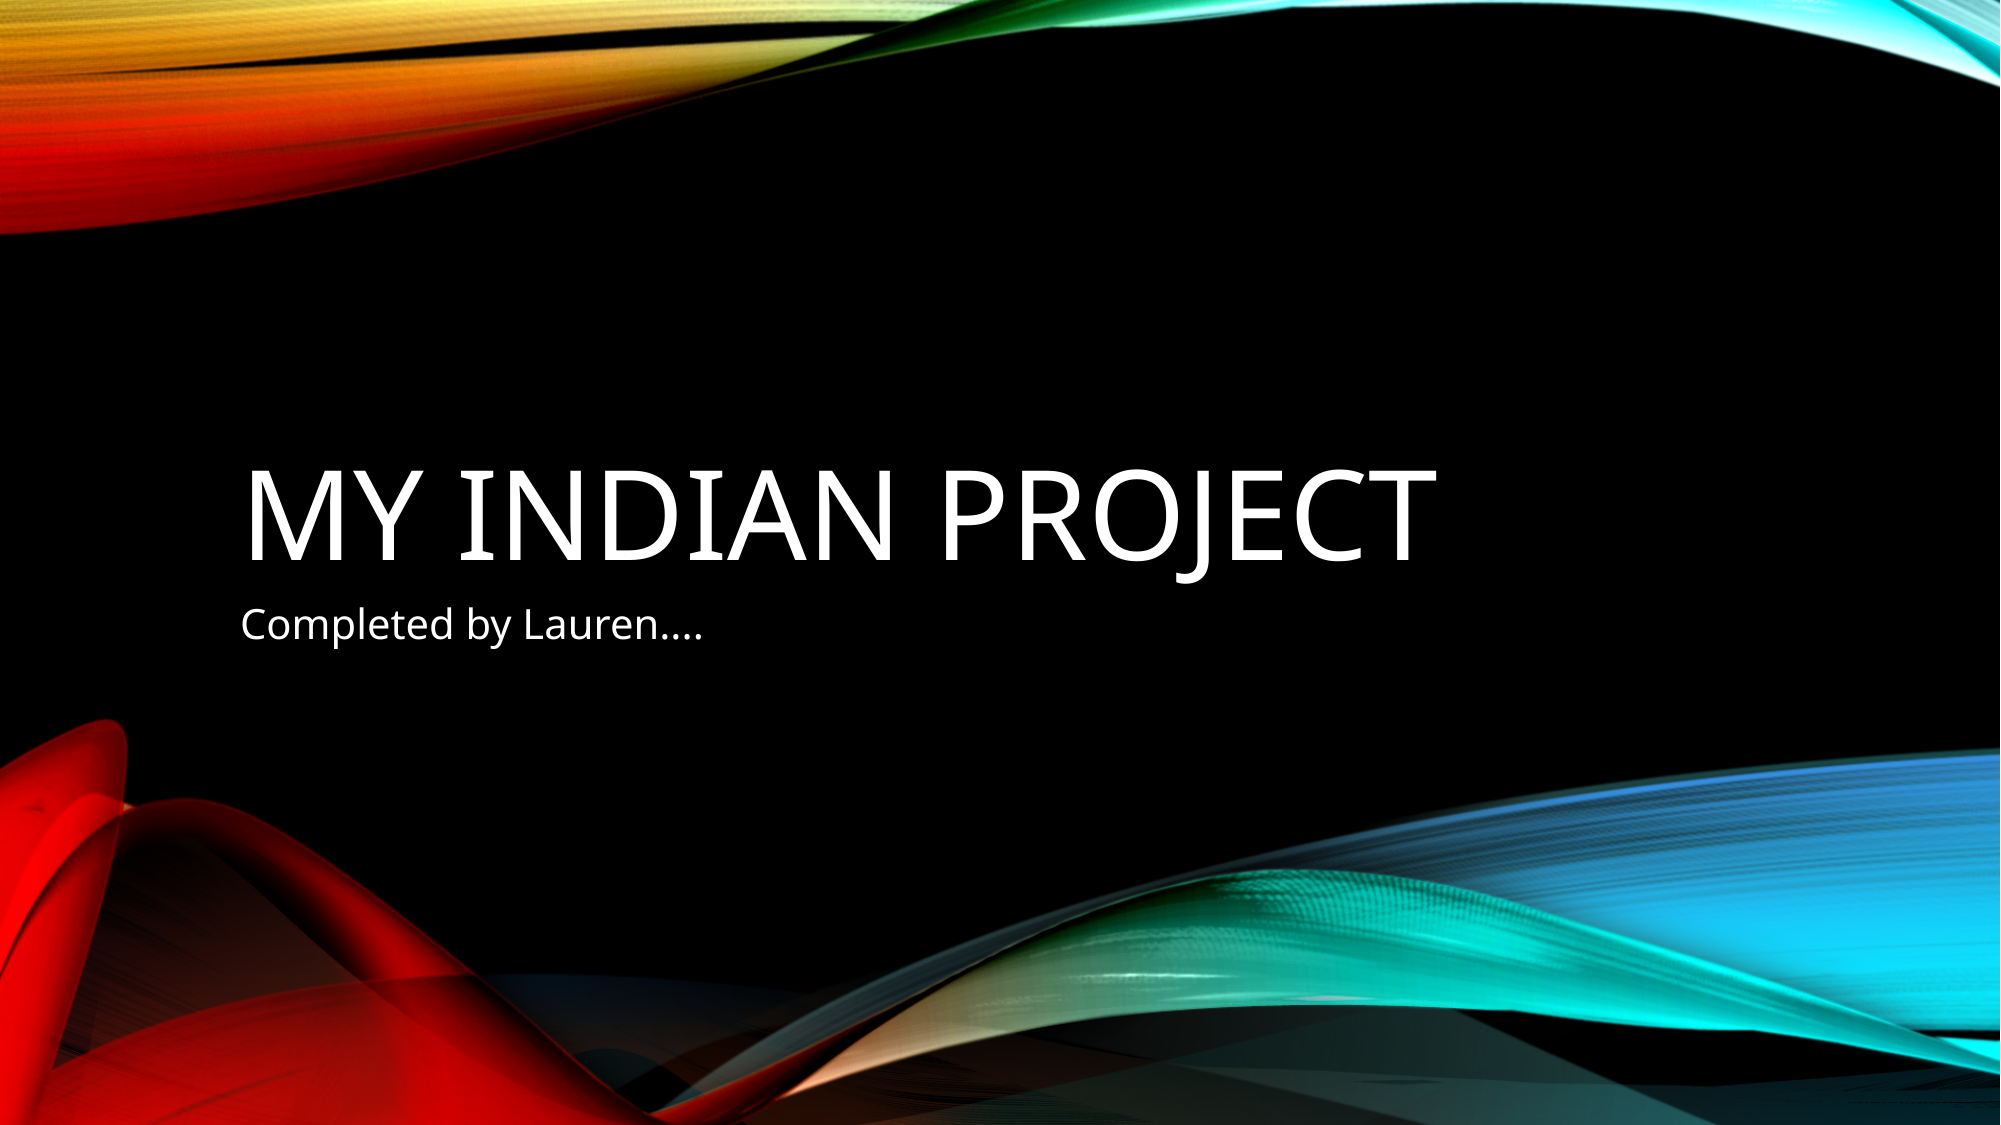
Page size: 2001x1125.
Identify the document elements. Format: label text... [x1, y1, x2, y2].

title My Indian Project [225, 295, 1775, 595]
subtitle Completed by Lauren.... [225, 595, 1775, 709]
picture [0, 0, 2000, 237]
picture [0, 717, 2000, 1125]
